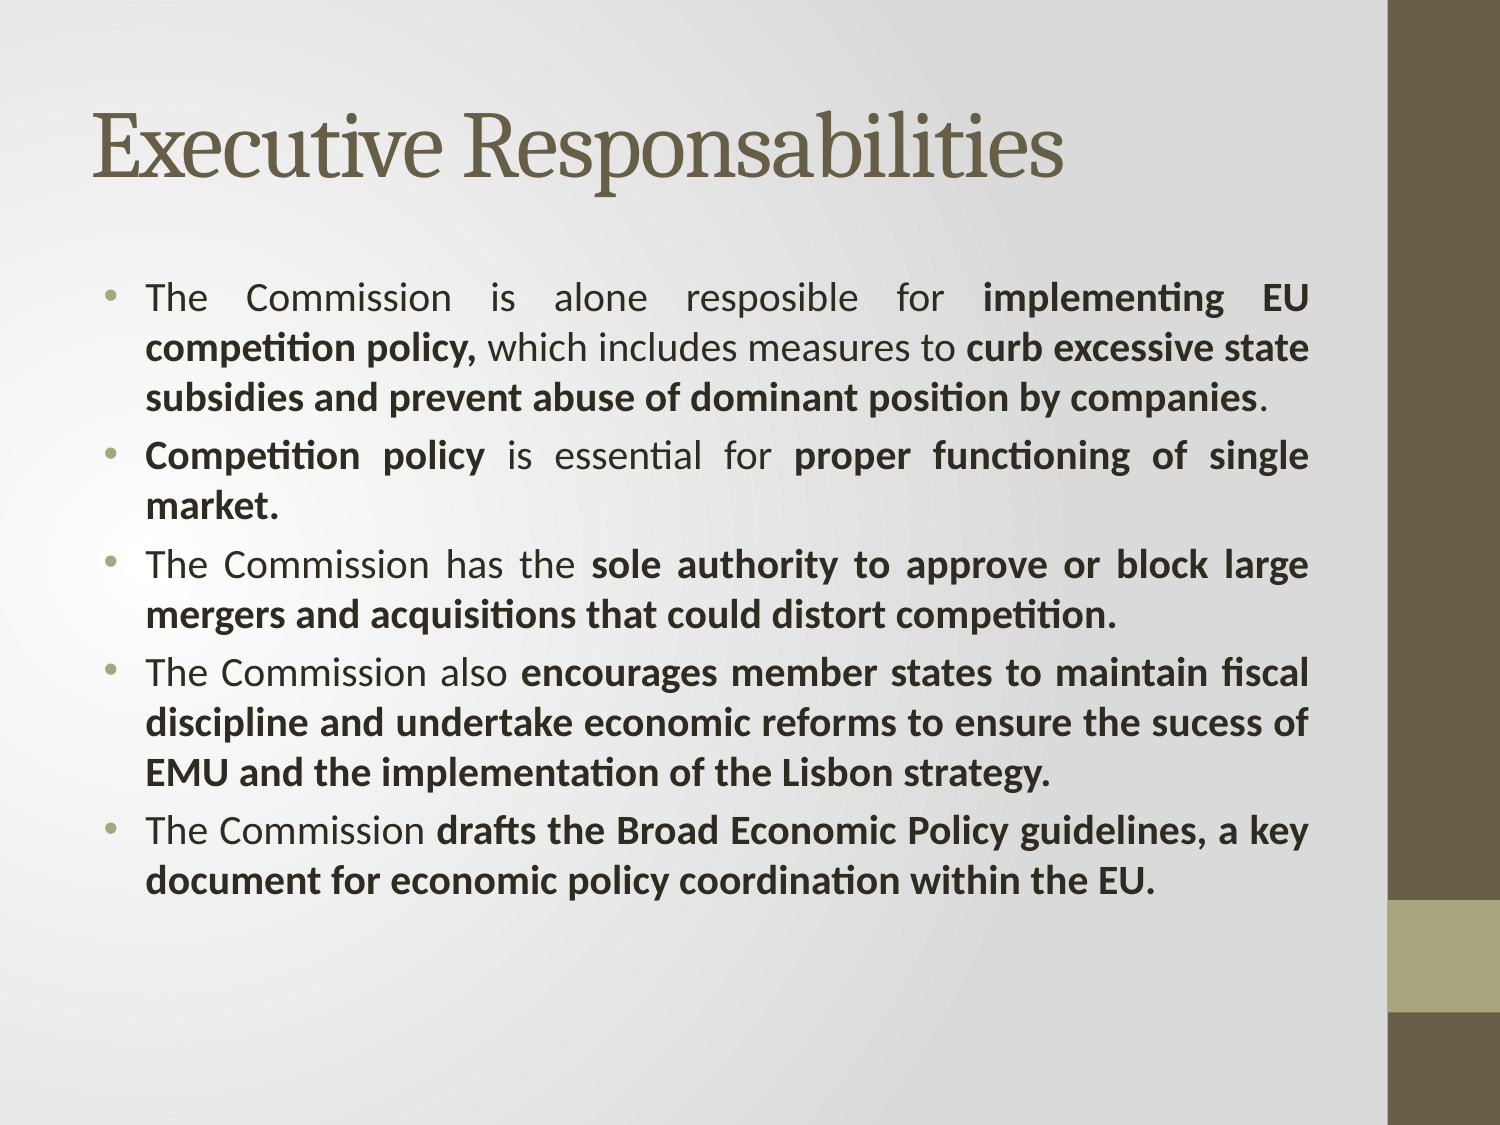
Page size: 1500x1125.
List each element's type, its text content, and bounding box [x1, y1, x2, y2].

list The Commission is alone resposible for implementing EU competition policy, which includes measures to curb excessive state subsidies and prevent abuse of dominant position by companies. Competition policy is essential for proper functioning of single market. The Commission has the sole authority to approve or block large mergers and acquisitions that could distort competition. The Commission also encourages member states to maintain fiscal discipline and undertake economic reforms to ensure the sucess of EMU and the implementation of the Lisbon strategy. The Commission drafts the Broad Economic Policy guidelines, a key document for economic policy coordination within the EU. [75, 262, 1325, 1050]
title Executive Responsabilities [75, 45, 1325, 233]
